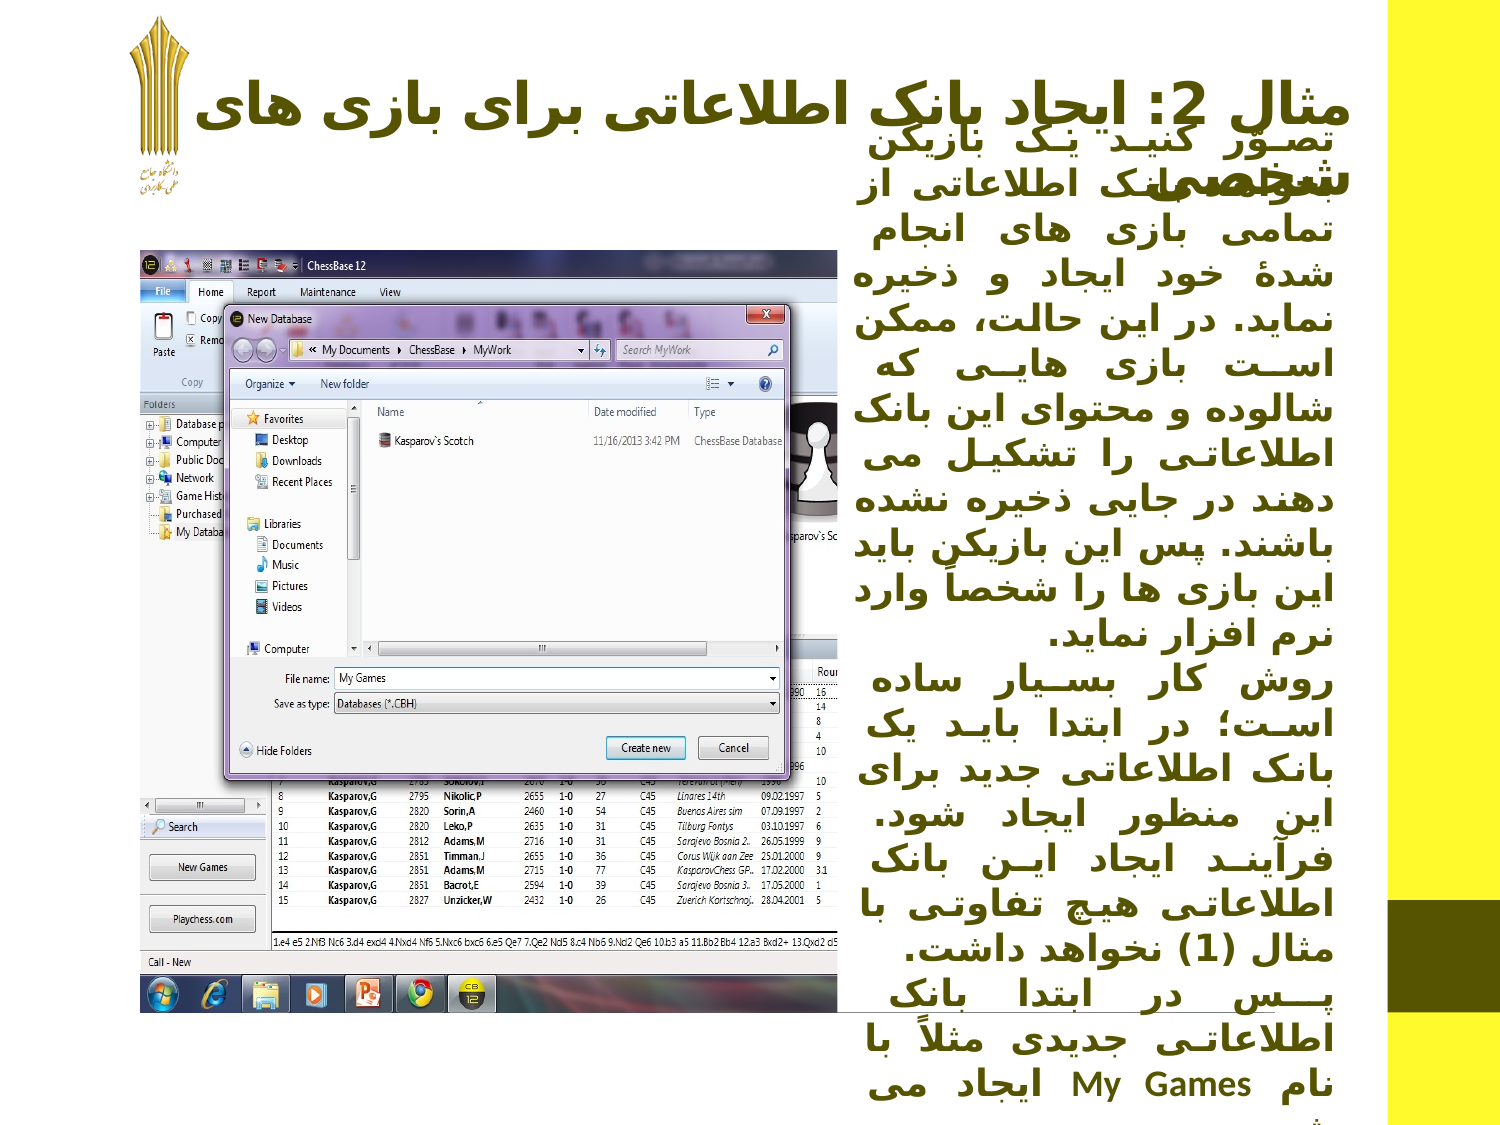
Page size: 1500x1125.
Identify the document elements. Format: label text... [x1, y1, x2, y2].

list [140, 249, 1275, 1013]
text_box تصوّر کنید یک بازیکن بخواهد بانک اطلاعاتی از تمامی بازی های انجام شدۀ خود ایجاد و ذخیره نماید. در این حالت، ممکن است بازی هایی که شالوده و محتوای این بانک اطلاعاتی را تشکیل می دهند در جایی ذخیره نشده باشند. پس این بازیکن باید این بازی ها را شخصاً وارد نرم افزار نماید. روش کار بسیار ساده است؛ در ابتدا باید یک بانک اطلاعاتی جدید برای این منظور ایجاد شود. فرآیند ایجاد این بانک اطلاعاتی هیچ تفاوتی با مثال (1) نخواهد داشت. پس در ابتدا بانک اطلاعاتی جدیدی مثلاً با نام My Games ایجاد می شود. [1284, 248, 1352, 1014]
picture [115, 0, 201, 226]
title مثال 2: ایجاد بانک اطلاعاتی برای بازی های شخصی [211, 60, 1369, 213]
